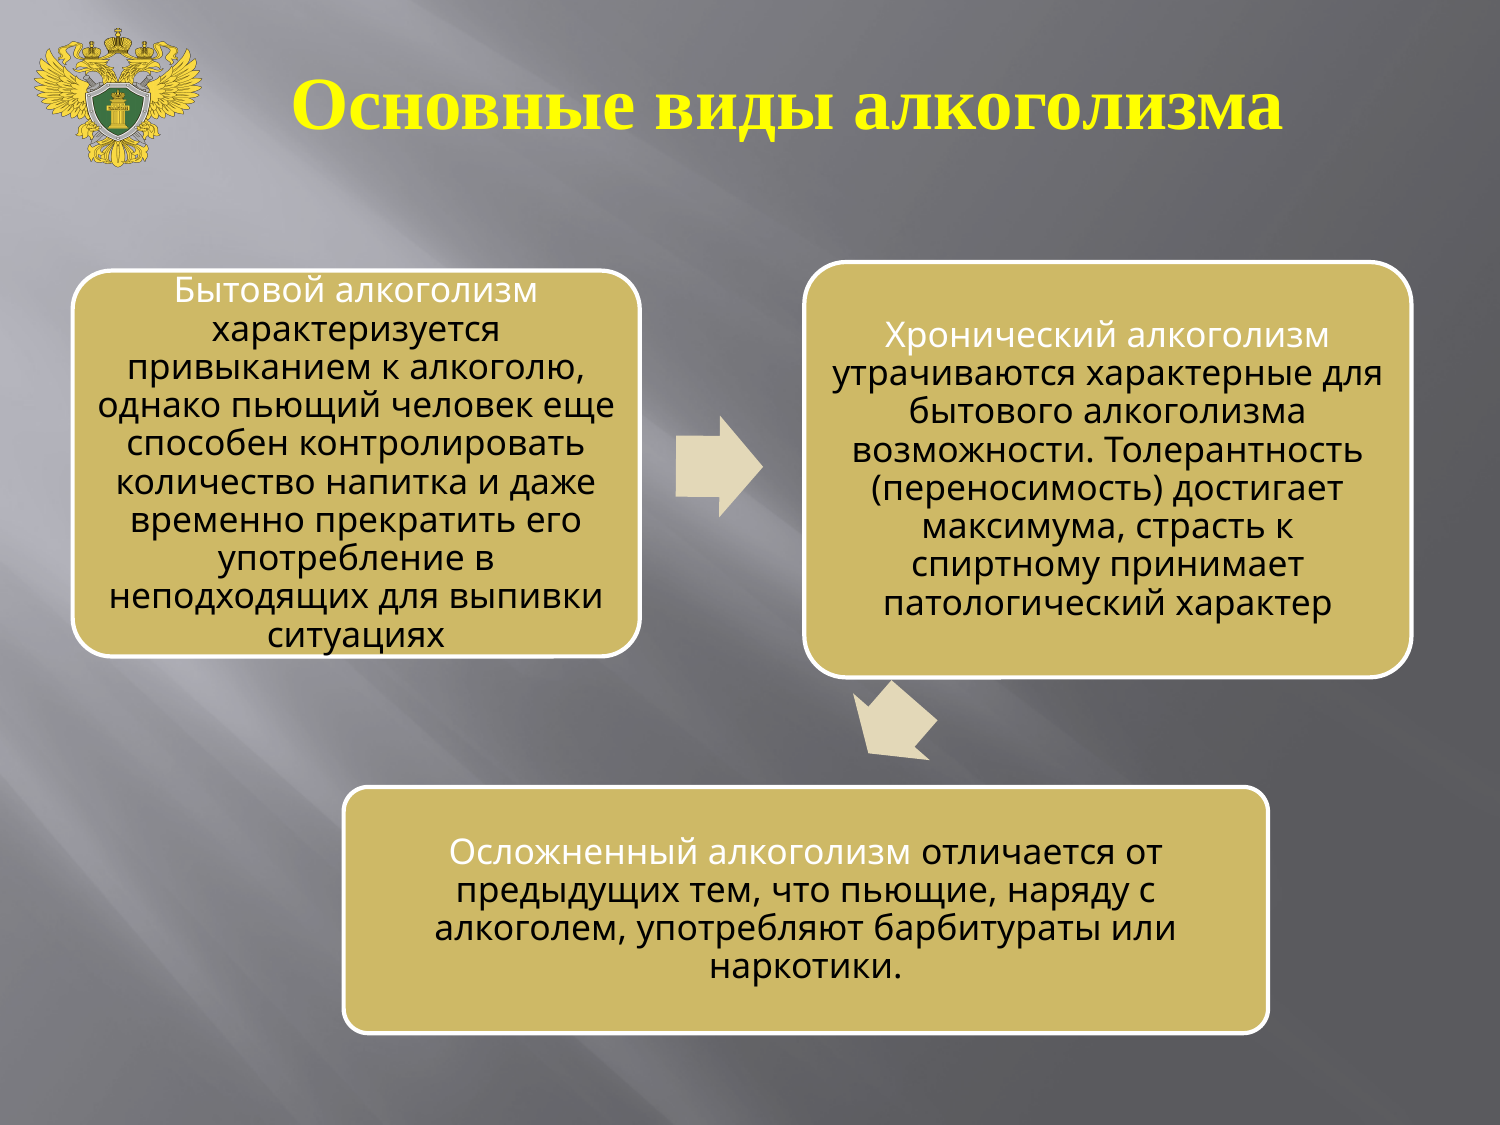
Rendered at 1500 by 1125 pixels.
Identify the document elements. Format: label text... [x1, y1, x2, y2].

title Основные виды алкоголизма [240, 30, 1500, 169]
picture [17, 18, 219, 176]
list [29, 255, 1455, 1083]
